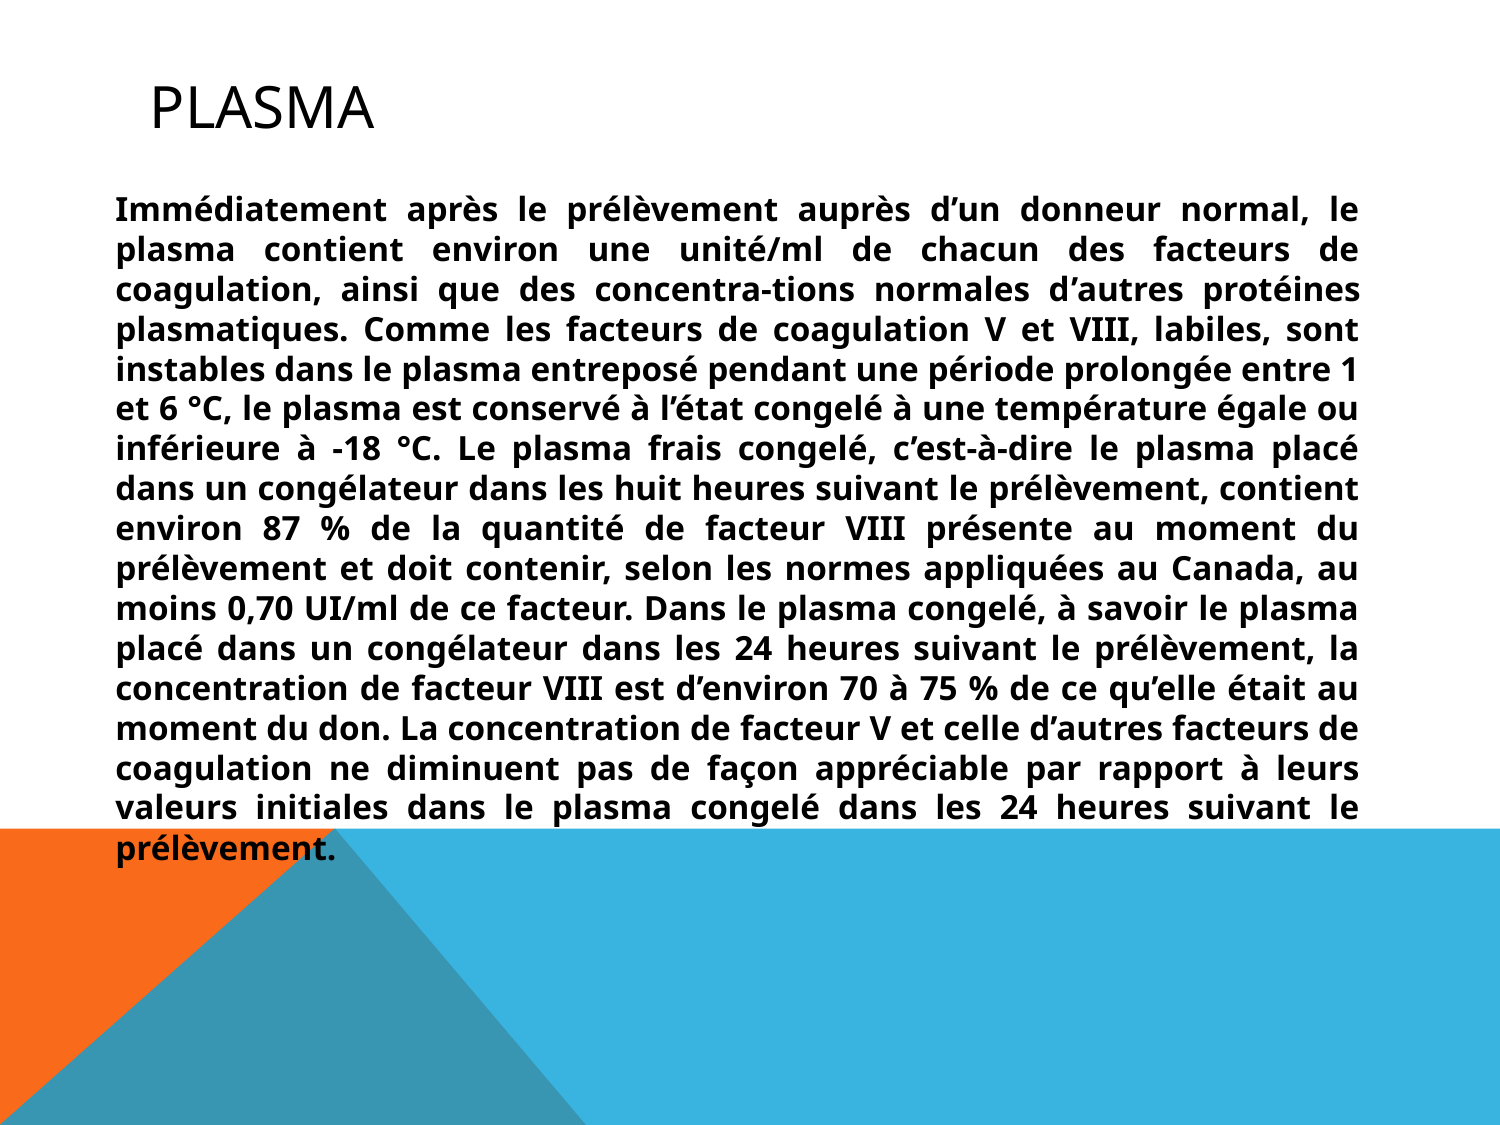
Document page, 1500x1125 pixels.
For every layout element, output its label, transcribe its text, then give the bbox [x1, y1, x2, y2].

title Plasma [134, 59, 1369, 150]
list Immédiatement après le prélèvement auprès d’un donneur normal, le plasma contient environ une unité/ml de chacun des facteurs de coagulation, ainsi que des concentra-tions normales d’autres protéines plasmatiques. Comme les facteurs de coagulation V et VIII, labiles, sont instables dans le plasma entreposé pendant une période prolongée entre 1 et 6 °C, le plasma est conservé à l’état congelé à une température égale ou inférieure à -18 °C. Le plasma frais congelé, c’est-à-dire le plasma placé dans un congélateur dans les huit heures suivant le prélèvement, contient environ 87 % de la quantité de facteur VIII présente au moment du prélèvement et doit contenir, selon les normes appliquées au Canada, au moins 0,70 UI/ml de ce facteur. Dans le plasma congelé, à savoir le plasma placé dans un congélateur dans les 24 heures suivant le prélèvement, la concentration de facteur VIII est d’environ 70 à 75 % de ce qu’elle était au moment du don. La concentration de facteur V et celle d’autres facteurs de coagulation ne diminuent pas de façon appréciable par rapport à leurs valeurs initiales dans le plasma congelé dans les 24 heures suivant le prélèvement. [100, 180, 1376, 799]
